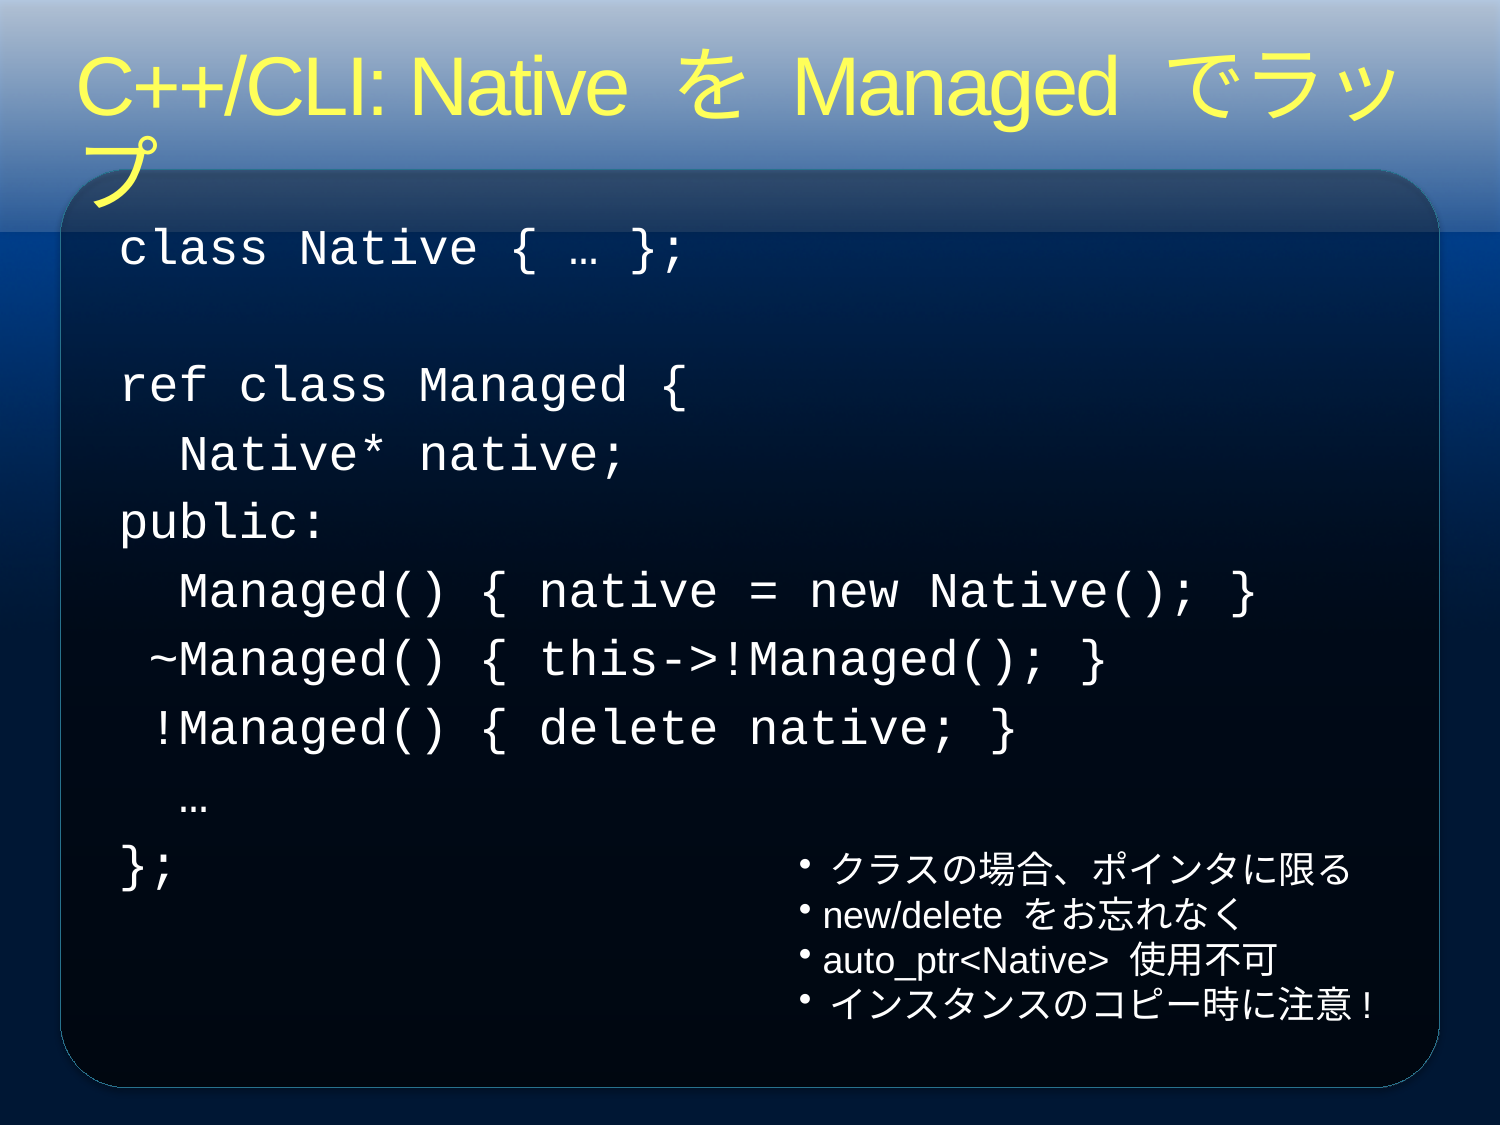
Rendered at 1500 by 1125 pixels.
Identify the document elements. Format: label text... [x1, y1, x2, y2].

text_box [60, 169, 1440, 1088]
text_box クラスの場合、ポインタに限る new/delete をお忘れなく auto_ptr<Native> 使用不可 インスタンスのコピー時に注意! [783, 838, 1398, 1034]
title C++/CLI: Native を Managed でラップ [60, 35, 1436, 137]
list class Native { … }; ref class Managed { Native* native; public: Managed() { native = new Native(); } ~Managed() { this->!Managed(); } !Managed() { delete native; } … }; [118, 221, 1380, 901]
picture [0, 232, 1500, 1125]
